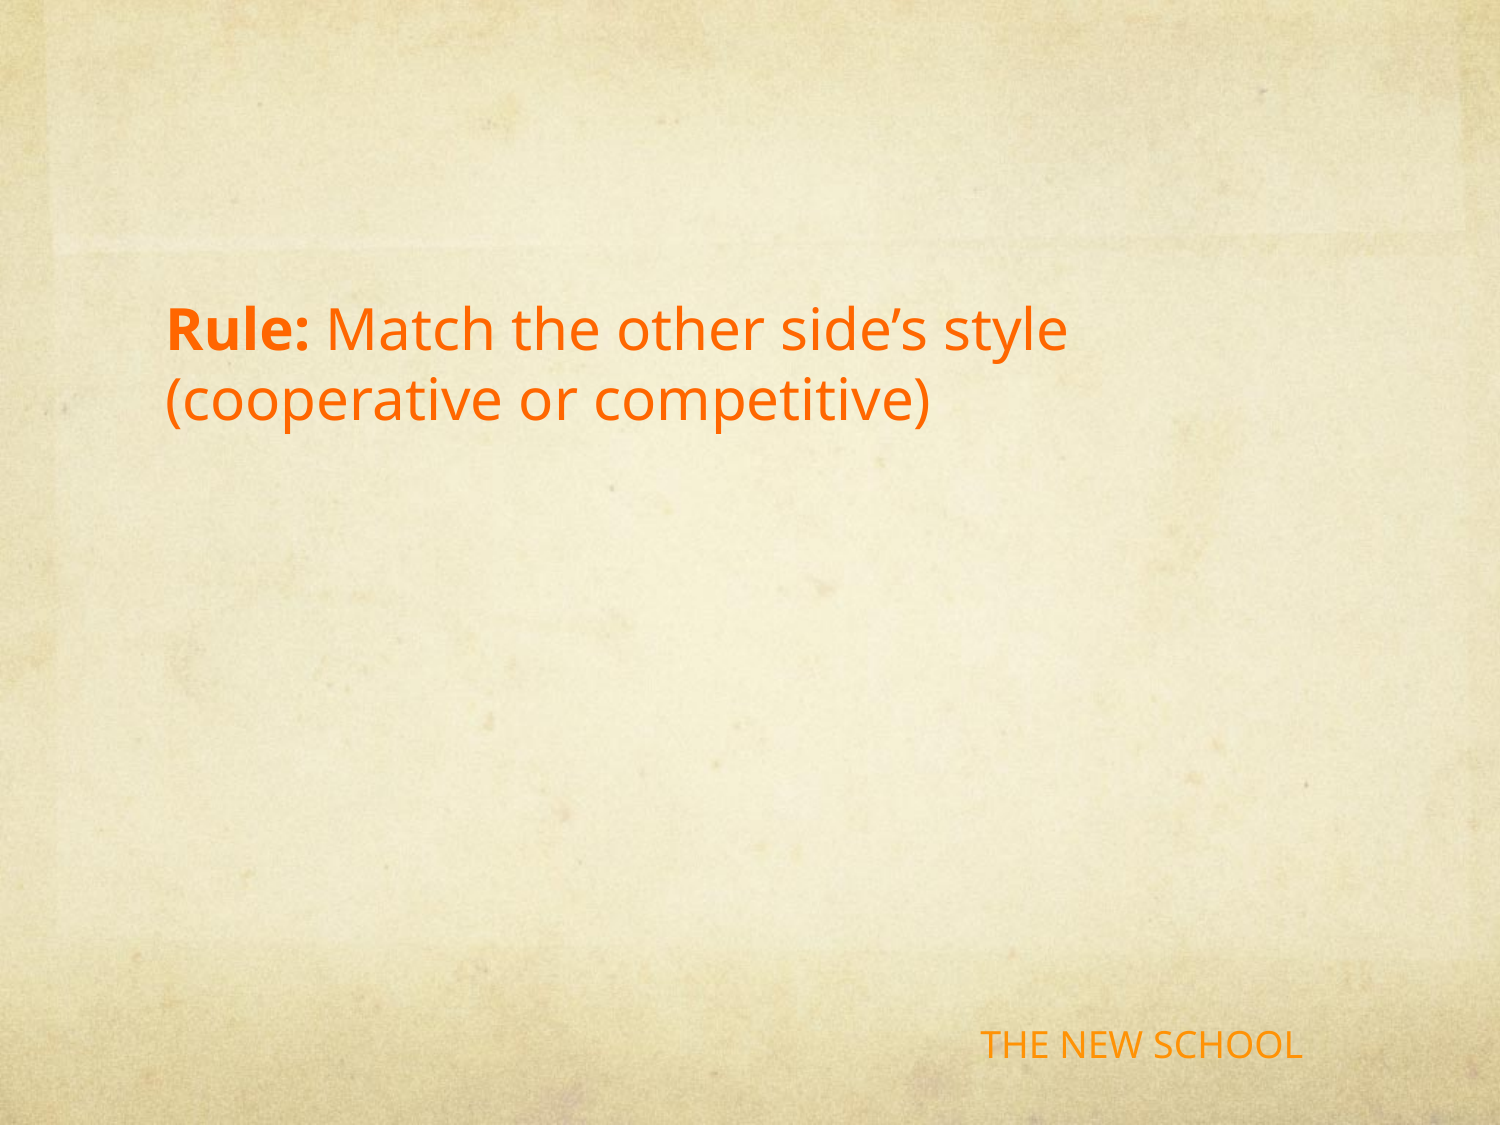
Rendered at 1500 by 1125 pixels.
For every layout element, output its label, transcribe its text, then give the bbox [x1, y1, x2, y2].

list Rule: Match the other side’s style (cooperative or competitive) [150, 284, 1350, 950]
picture [0, 0, 1500, 1125]
